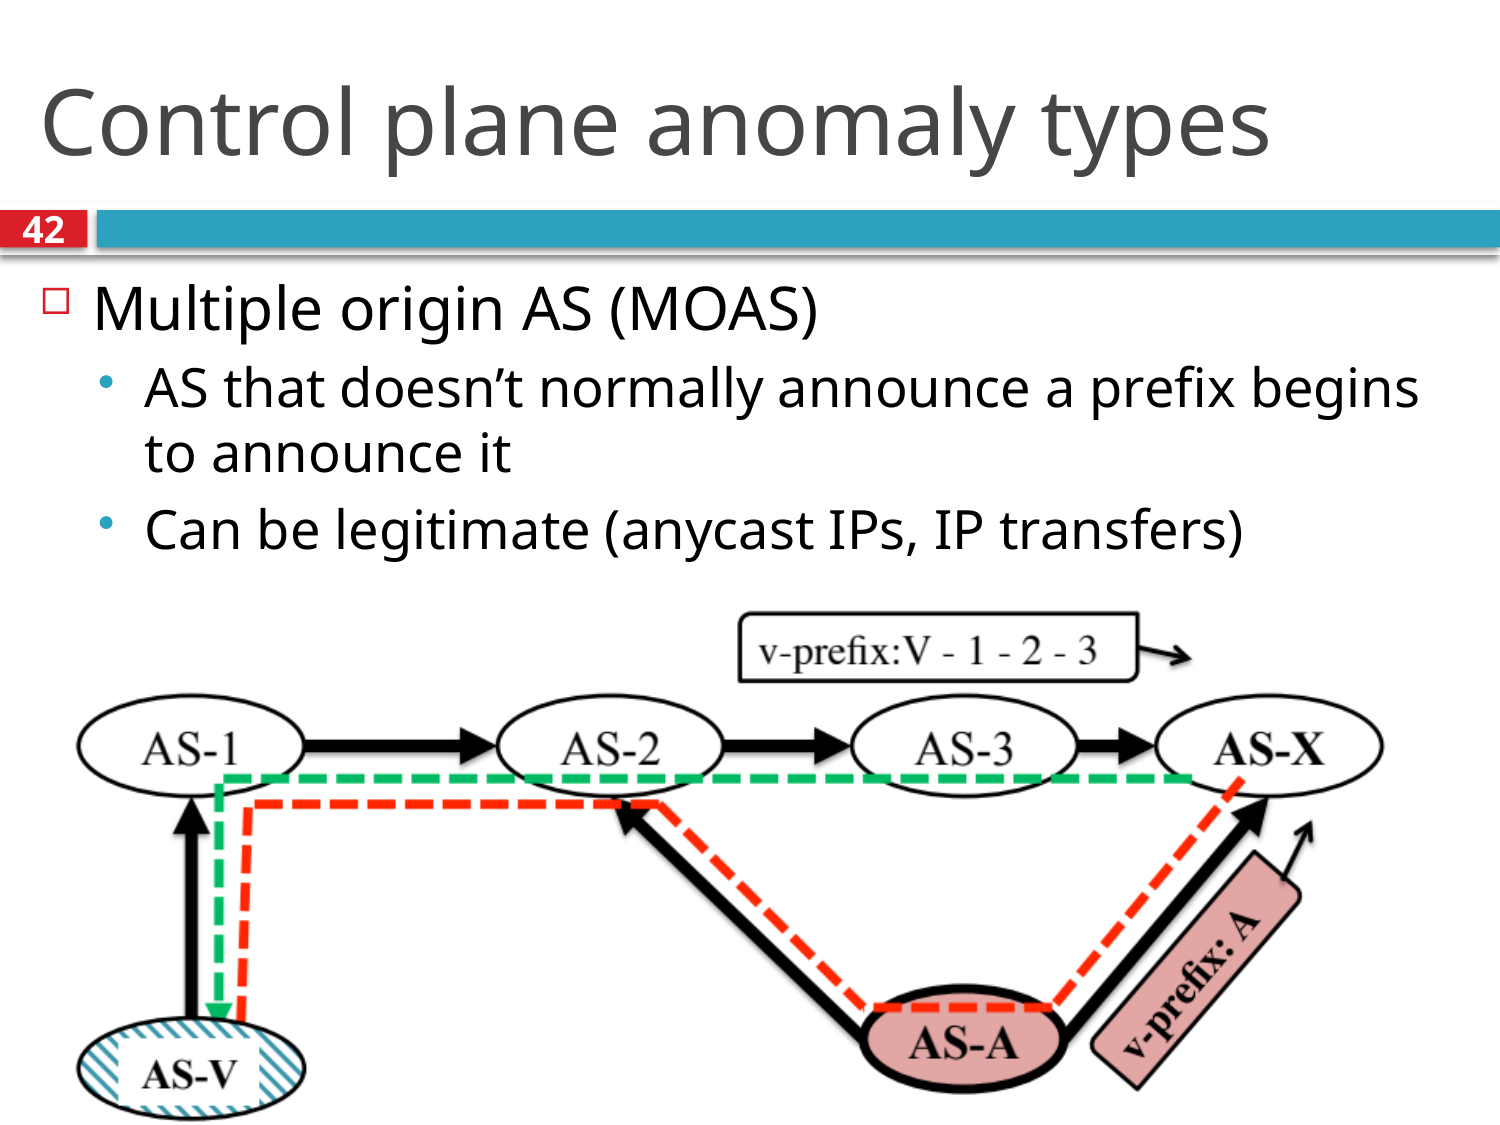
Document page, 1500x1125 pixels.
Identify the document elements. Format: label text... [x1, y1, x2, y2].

picture [72, 597, 1391, 1125]
slide_number 42 [0, 206, 88, 257]
list Multiple origin AS (MOAS) AS that doesn’t normally announce a prefix begins to announce it Can be legitimate (anycast IPs, IP transfers) [24, 262, 1475, 1100]
title Control plane anomaly types [24, 37, 1475, 200]
